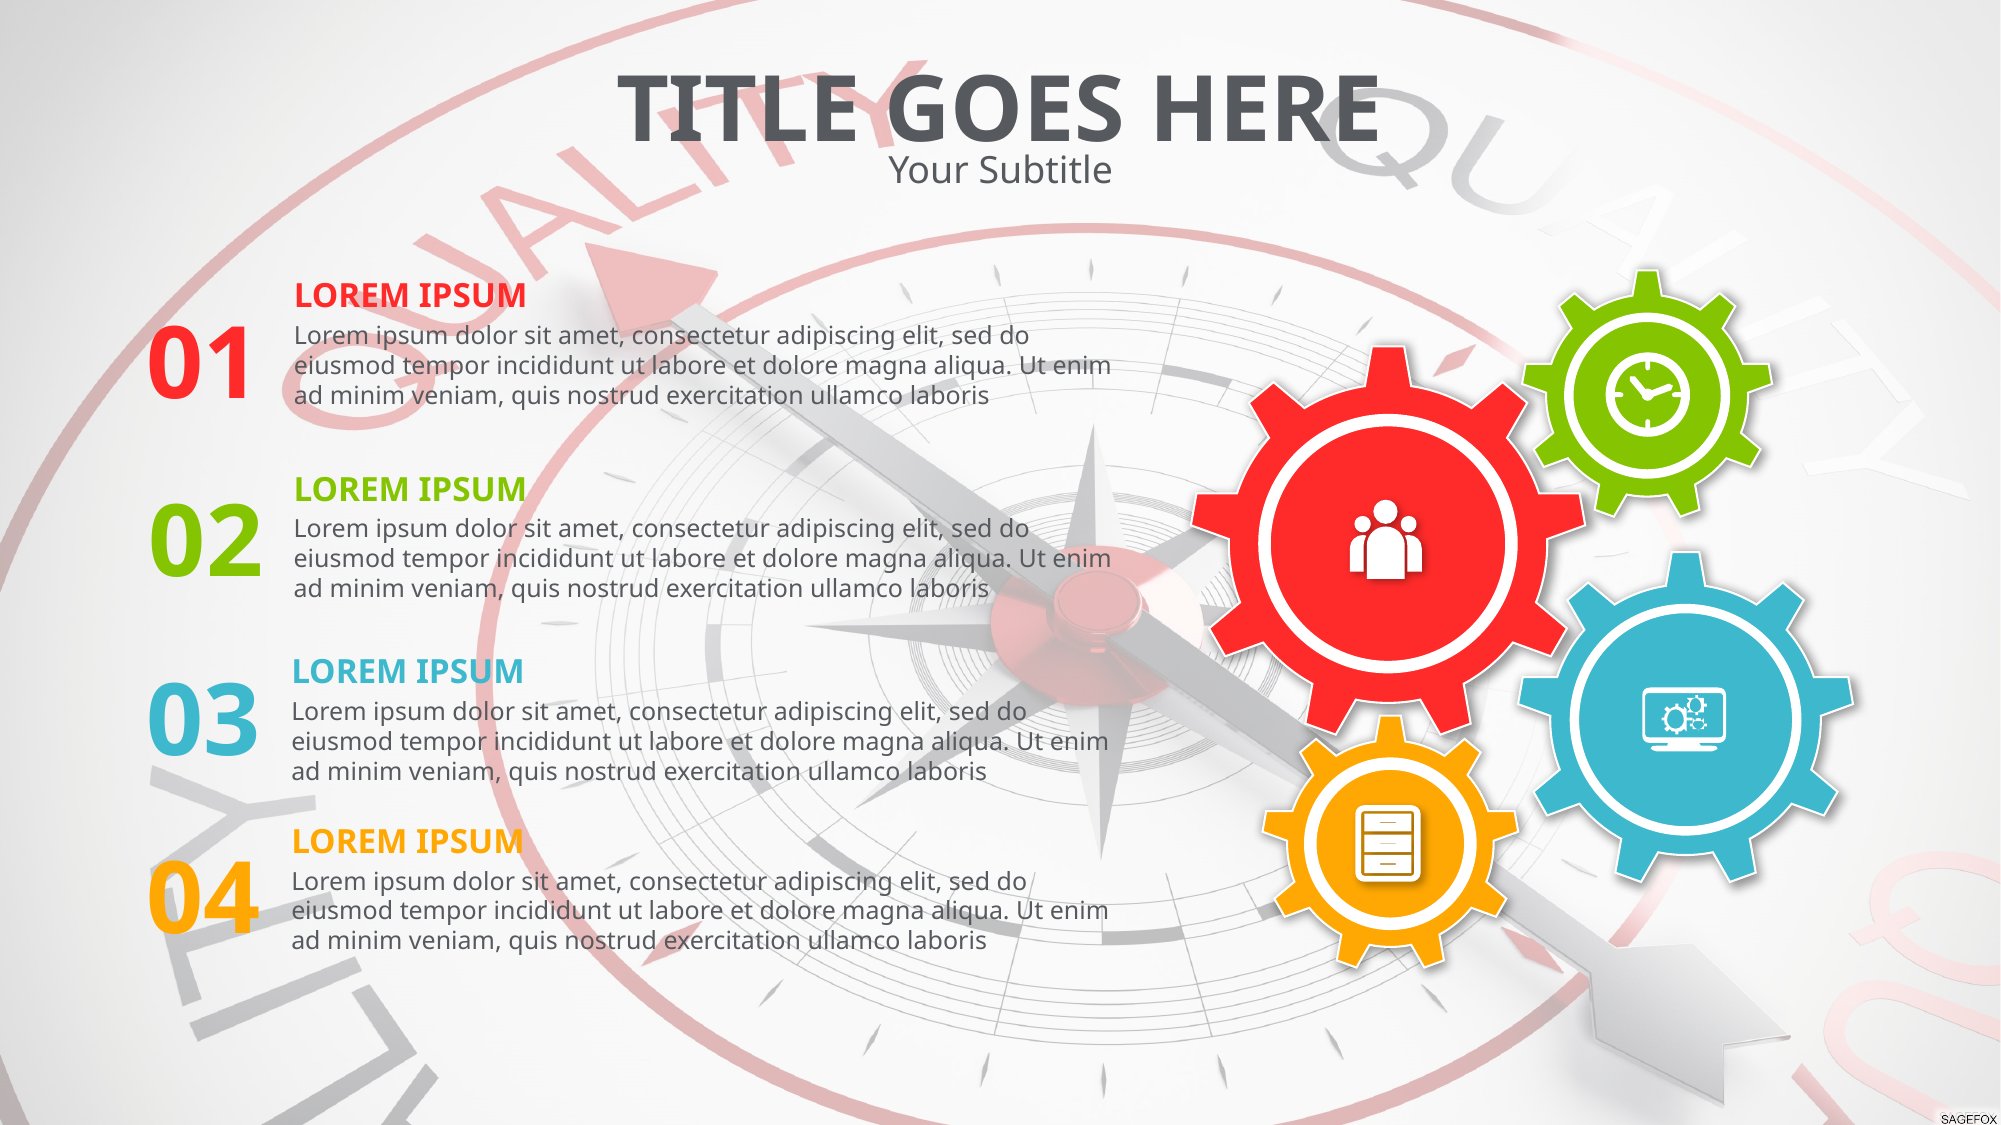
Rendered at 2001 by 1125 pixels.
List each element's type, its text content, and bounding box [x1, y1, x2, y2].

text_box LOREM IPSUM Lorem ipsum dolor sit amet, consectetur adipiscing elit, sed do eiusmod tempor incididunt ut labore et dolore magna aliqua. Ut enim ad minim veniam, quis nostrud exercitation ullamco laboris [279, 267, 1152, 417]
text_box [1261, 714, 1520, 973]
text_box 04 [146, 833, 262, 954]
text_box LOREM IPSUM Lorem ipsum dolor sit amet, consectetur adipiscing elit, sed do eiusmod tempor incididunt ut labore et dolore magna aliqua. Ut enim ad minim veniam, quis nostrud exercitation ullamco laboris [276, 812, 1149, 963]
text_box 01 [146, 298, 262, 419]
picture [1938, 1114, 1999, 1125]
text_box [1520, 269, 1774, 522]
text_box 03 [146, 654, 261, 775]
text_box LOREM IPSUM Lorem ipsum dolor sit amet, consectetur adipiscing elit, sed do eiusmod tempor incididunt ut labore et dolore magna aliqua. Ut enim ad minim veniam, quis nostrud exercitation ullamco laboris [279, 460, 1151, 611]
text_box LOREM IPSUM Lorem ipsum dolor sit amet, consectetur adipiscing elit, sed do eiusmod tempor incididunt ut labore et dolore magna aliqua. Ut enim ad minim veniam, quis nostrud exercitation ullamco laboris [276, 643, 1149, 793]
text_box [1642, 687, 1727, 752]
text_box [1516, 550, 1855, 889]
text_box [548, 42, 1452, 199]
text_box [1188, 344, 1588, 743]
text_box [1605, 352, 1691, 437]
text_box 02 [148, 476, 264, 597]
